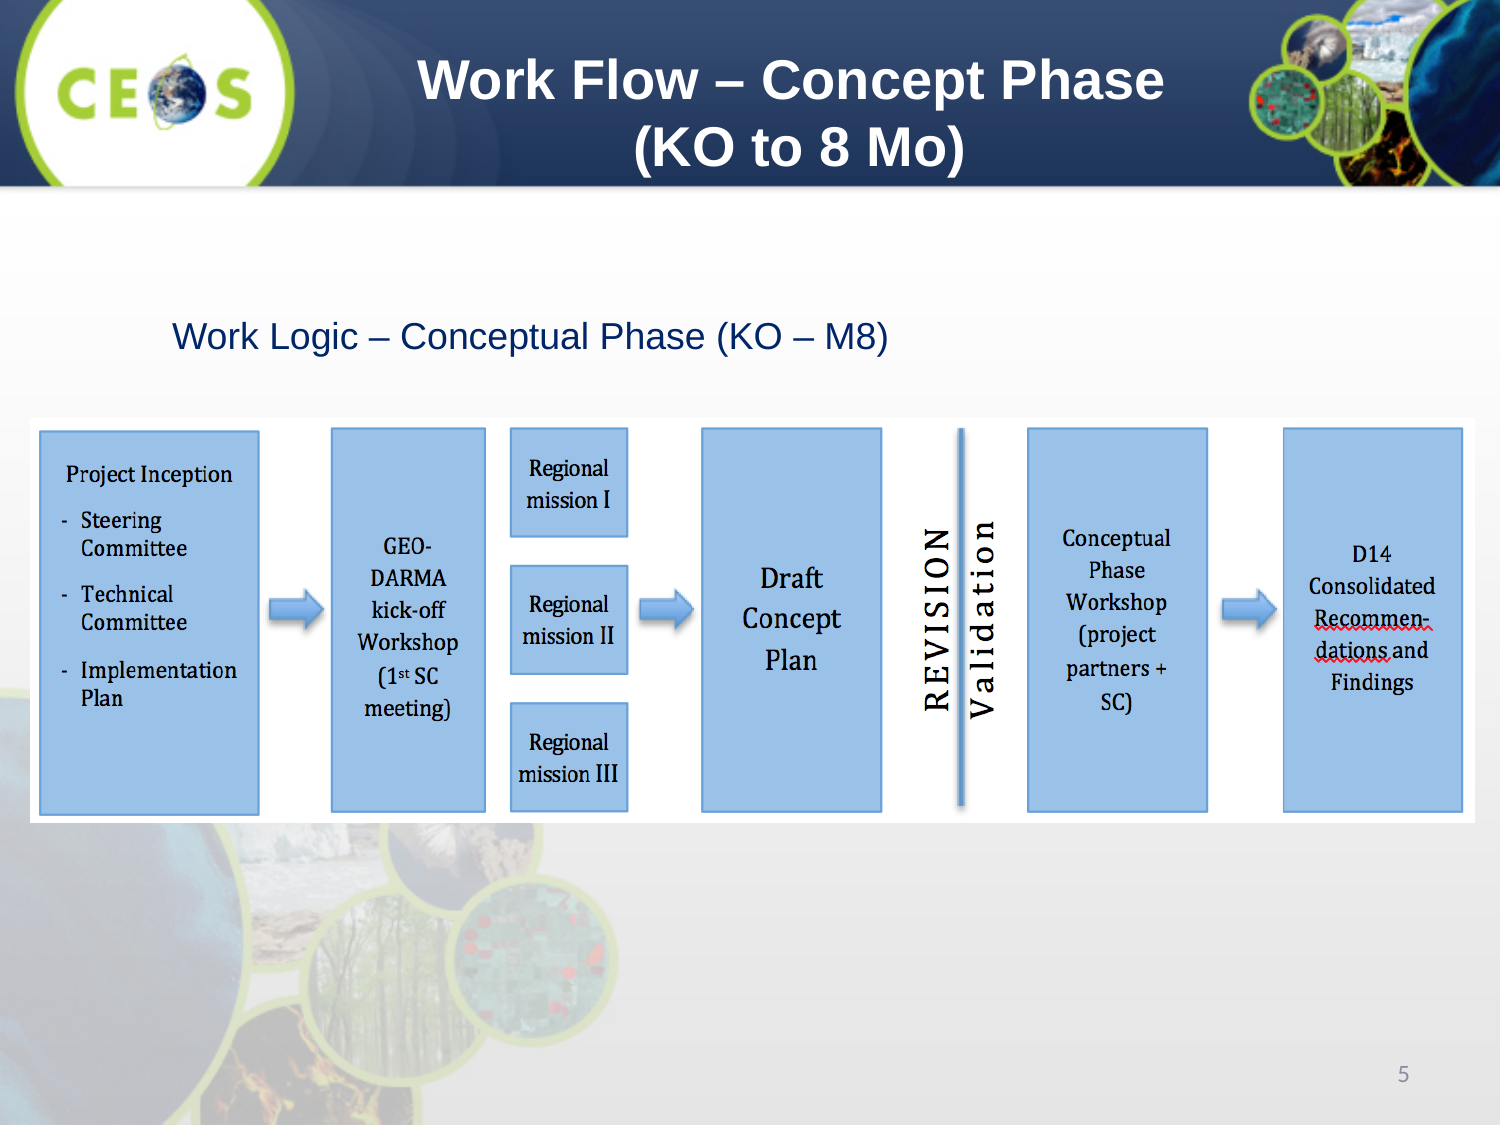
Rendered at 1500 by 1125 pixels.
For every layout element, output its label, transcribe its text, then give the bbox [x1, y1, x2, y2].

picture [0, 0, 1500, 1125]
text_box Work Logic – Conceptual Phase (KO – M8) [157, 304, 905, 364]
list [20, 379, 1478, 866]
text_box Work Flow – Concept Phase (KO to 8 Mo) [214, 35, 1385, 186]
